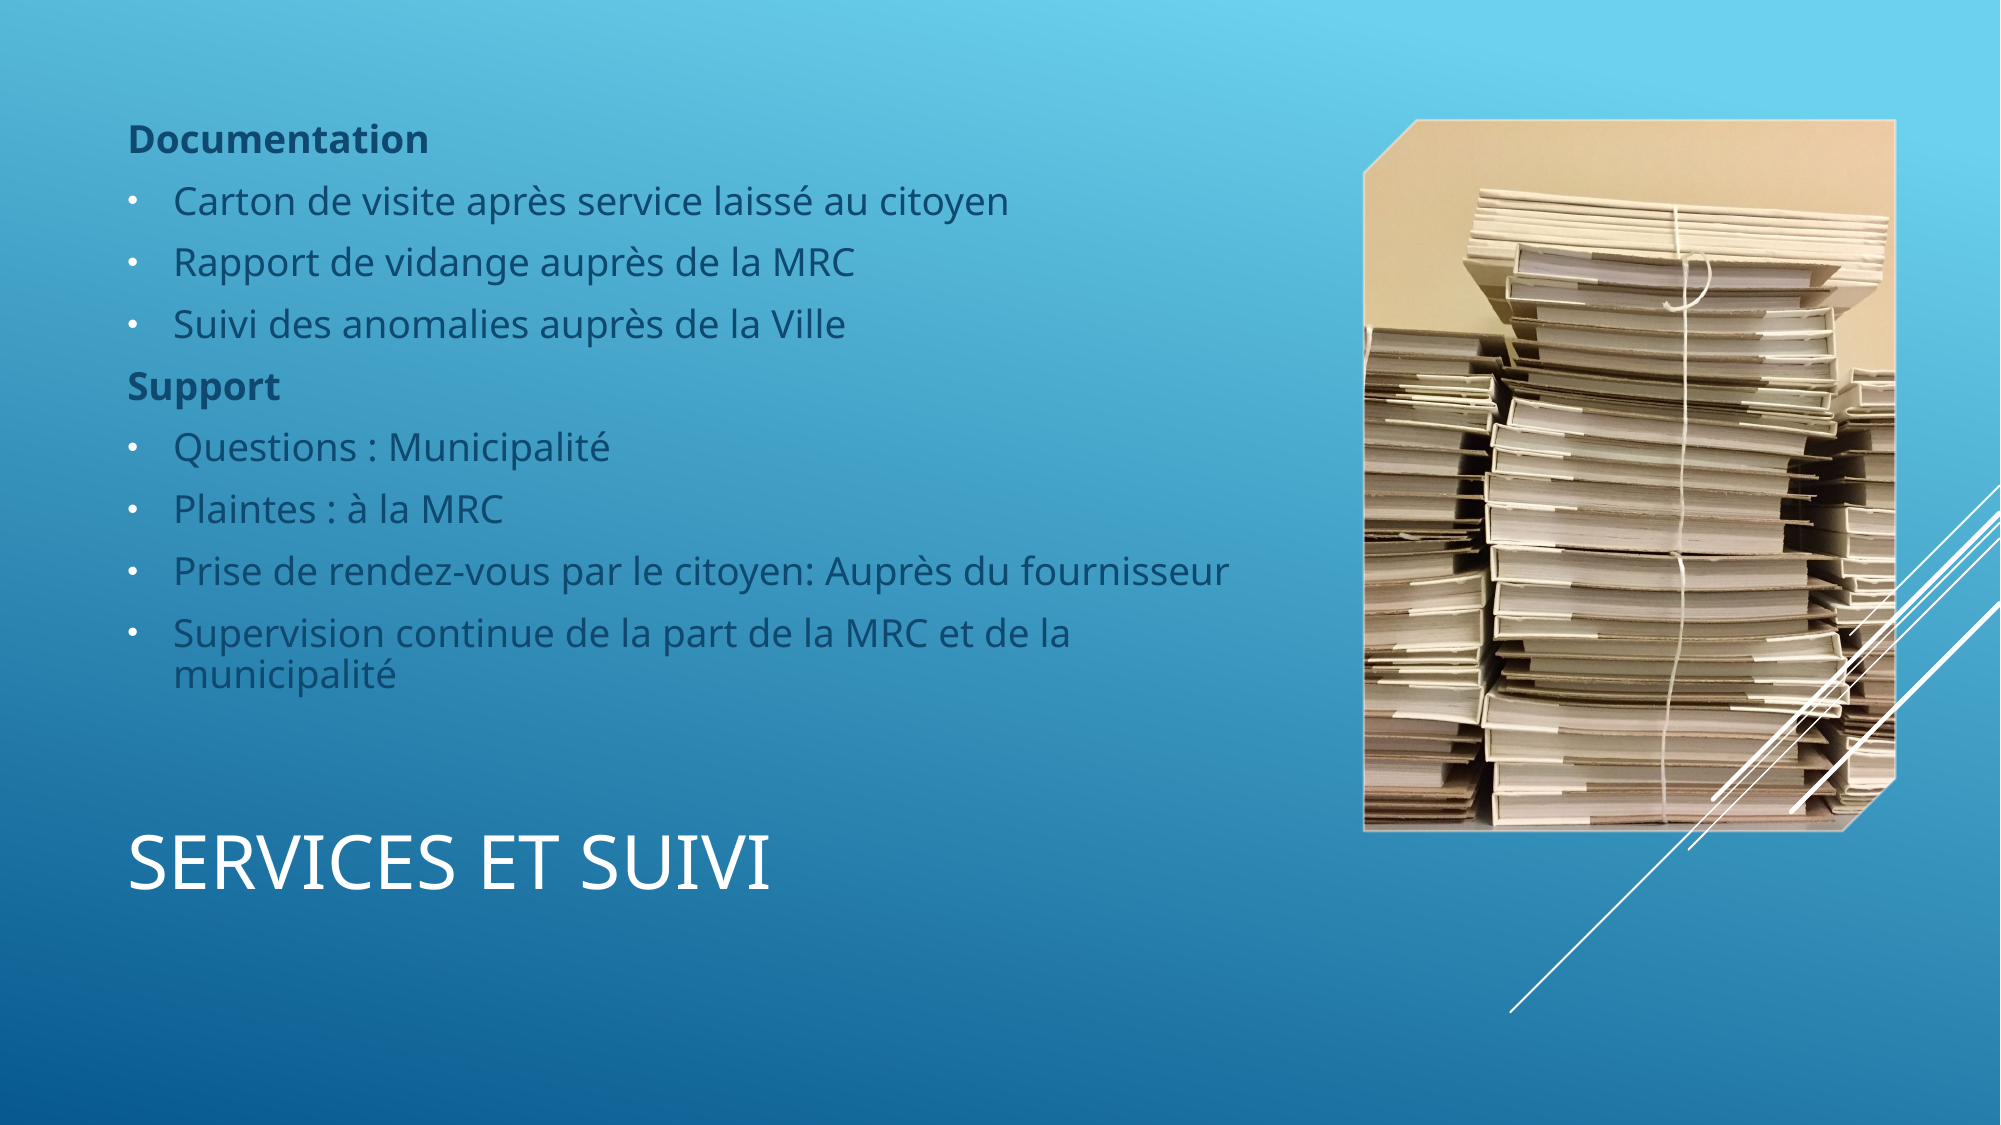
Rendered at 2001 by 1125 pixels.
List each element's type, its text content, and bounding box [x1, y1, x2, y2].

list Documentation​ Carton de visite après service laissé au citoyen​ Rapport de vidange auprès de la MRC​ Suivi des anomalies auprès de la Ville​ Support​ Questions : Municipalité​ Plaintes : à la MRC​ Prise de rendez-vous par le citoyen: Auprès du fournisseur​ Supervision continue de la part de la MRC et de la municipalité [112, 112, 1318, 706]
picture [1363, 119, 1896, 832]
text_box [1510, 485, 2000, 1013]
title Services et suivi [112, 736, 1318, 984]
